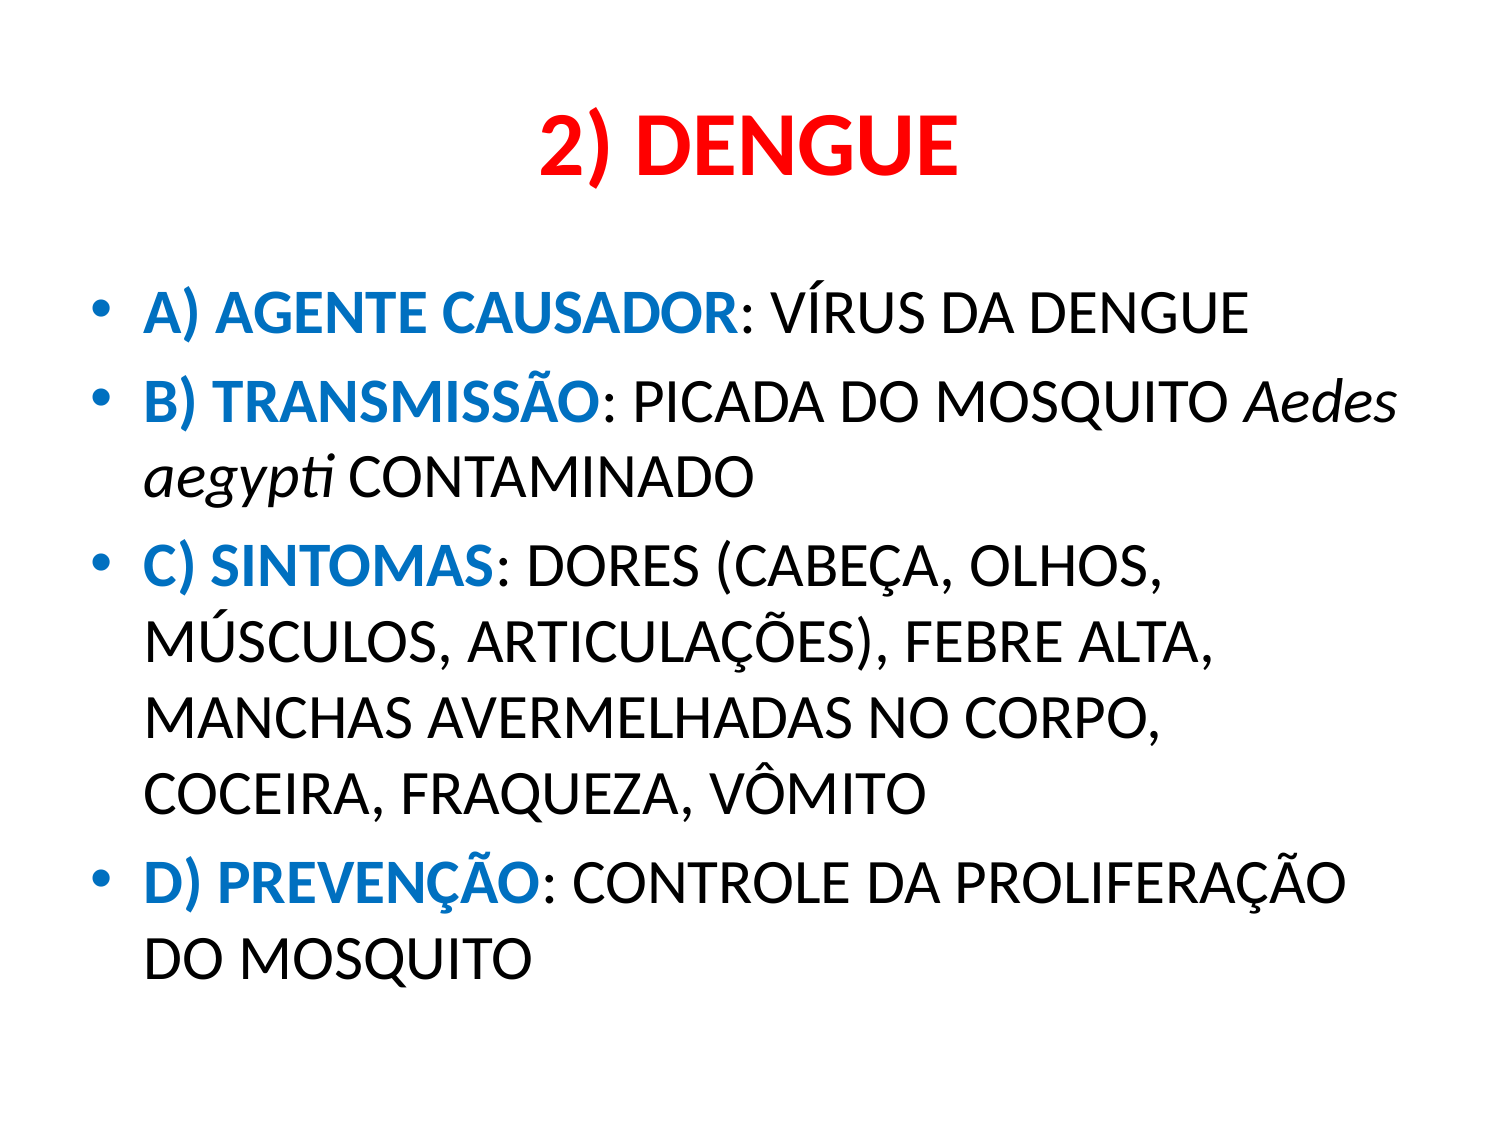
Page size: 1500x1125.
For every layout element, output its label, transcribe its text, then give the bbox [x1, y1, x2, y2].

list A) AGENTE CAUSADOR: VÍRUS DA DENGUE B) TRANSMISSÃO: PICADA DO MOSQUITO Aedes aegypti CONTAMINADO C) SINTOMAS: DORES (CABEÇA, OLHOS, MÚSCULOS, ARTICULAÇÕES), FEBRE ALTA, MANCHAS AVERMELHADAS NO CORPO, COCEIRA, FRAQUEZA, VÔMITO D) PREVENÇÃO: CONTROLE DA PROLIFERAÇÃO DO MOSQUITO [75, 262, 1425, 1005]
title 2) DENGUE [75, 45, 1425, 233]
